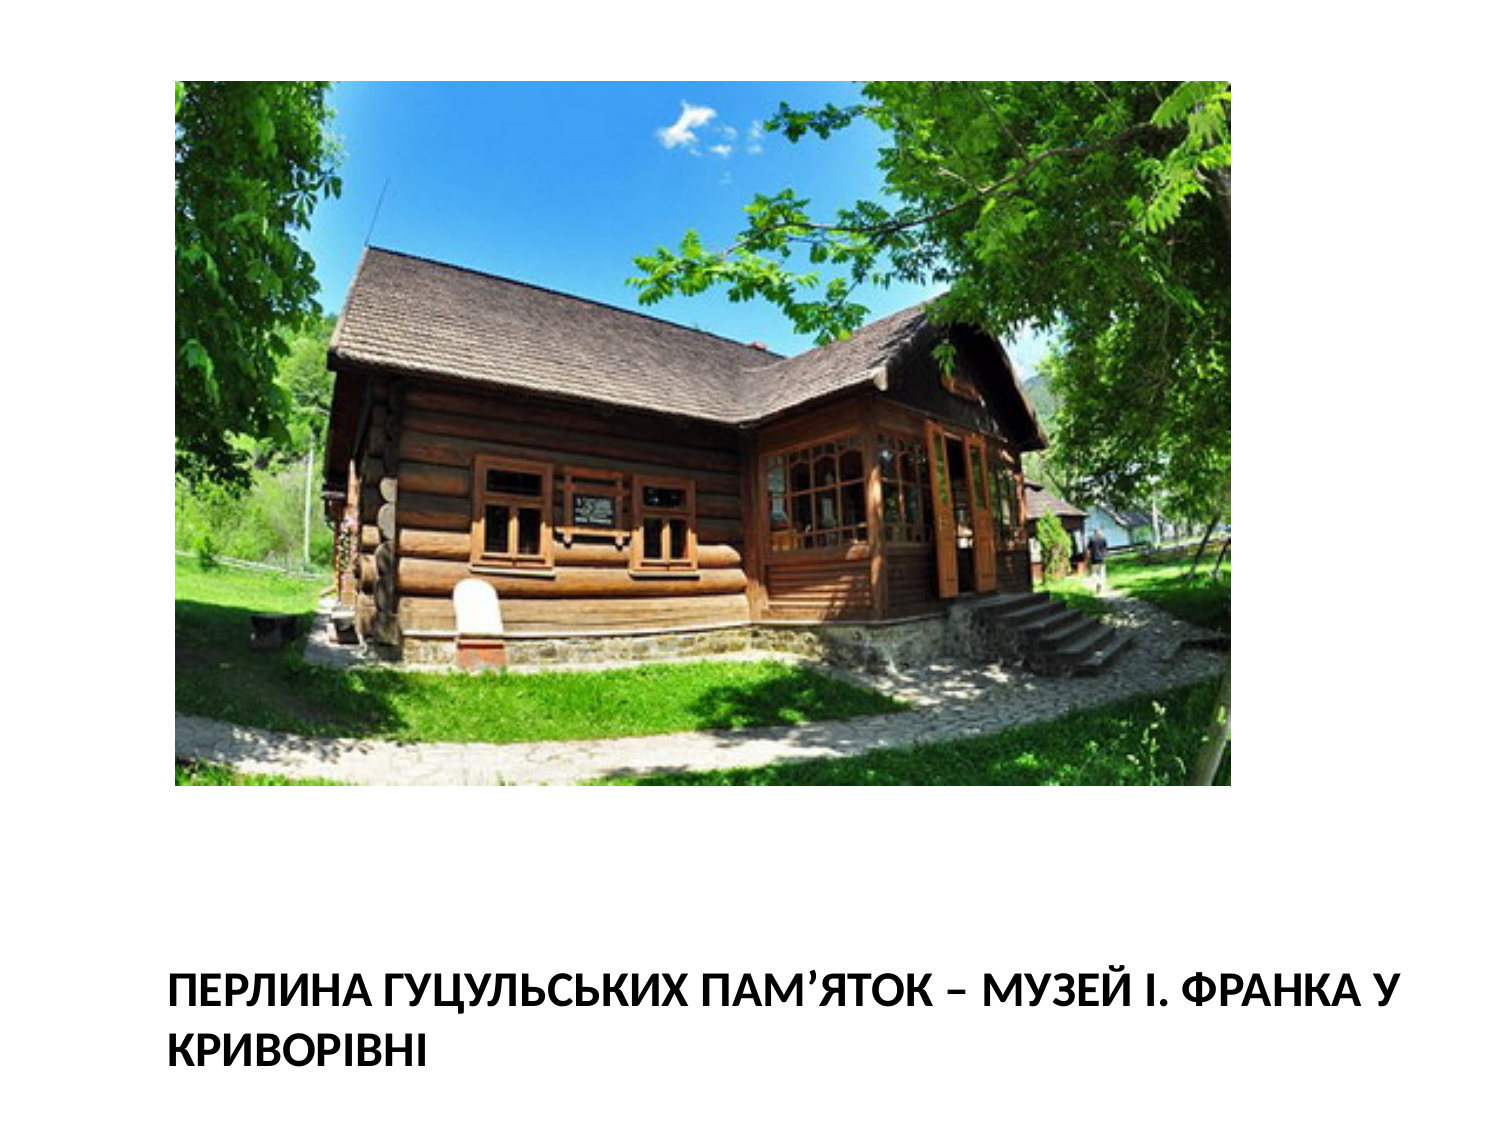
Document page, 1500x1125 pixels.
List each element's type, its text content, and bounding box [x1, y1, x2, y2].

text_box ПЕРЛИНА ГУЦУЛЬСЬКИХ пАМ’ЯТОК – МУЗЕЙ І. ФРАНКА У КРИВОРІВНІ [152, 949, 1418, 1084]
picture [175, 81, 1231, 786]
